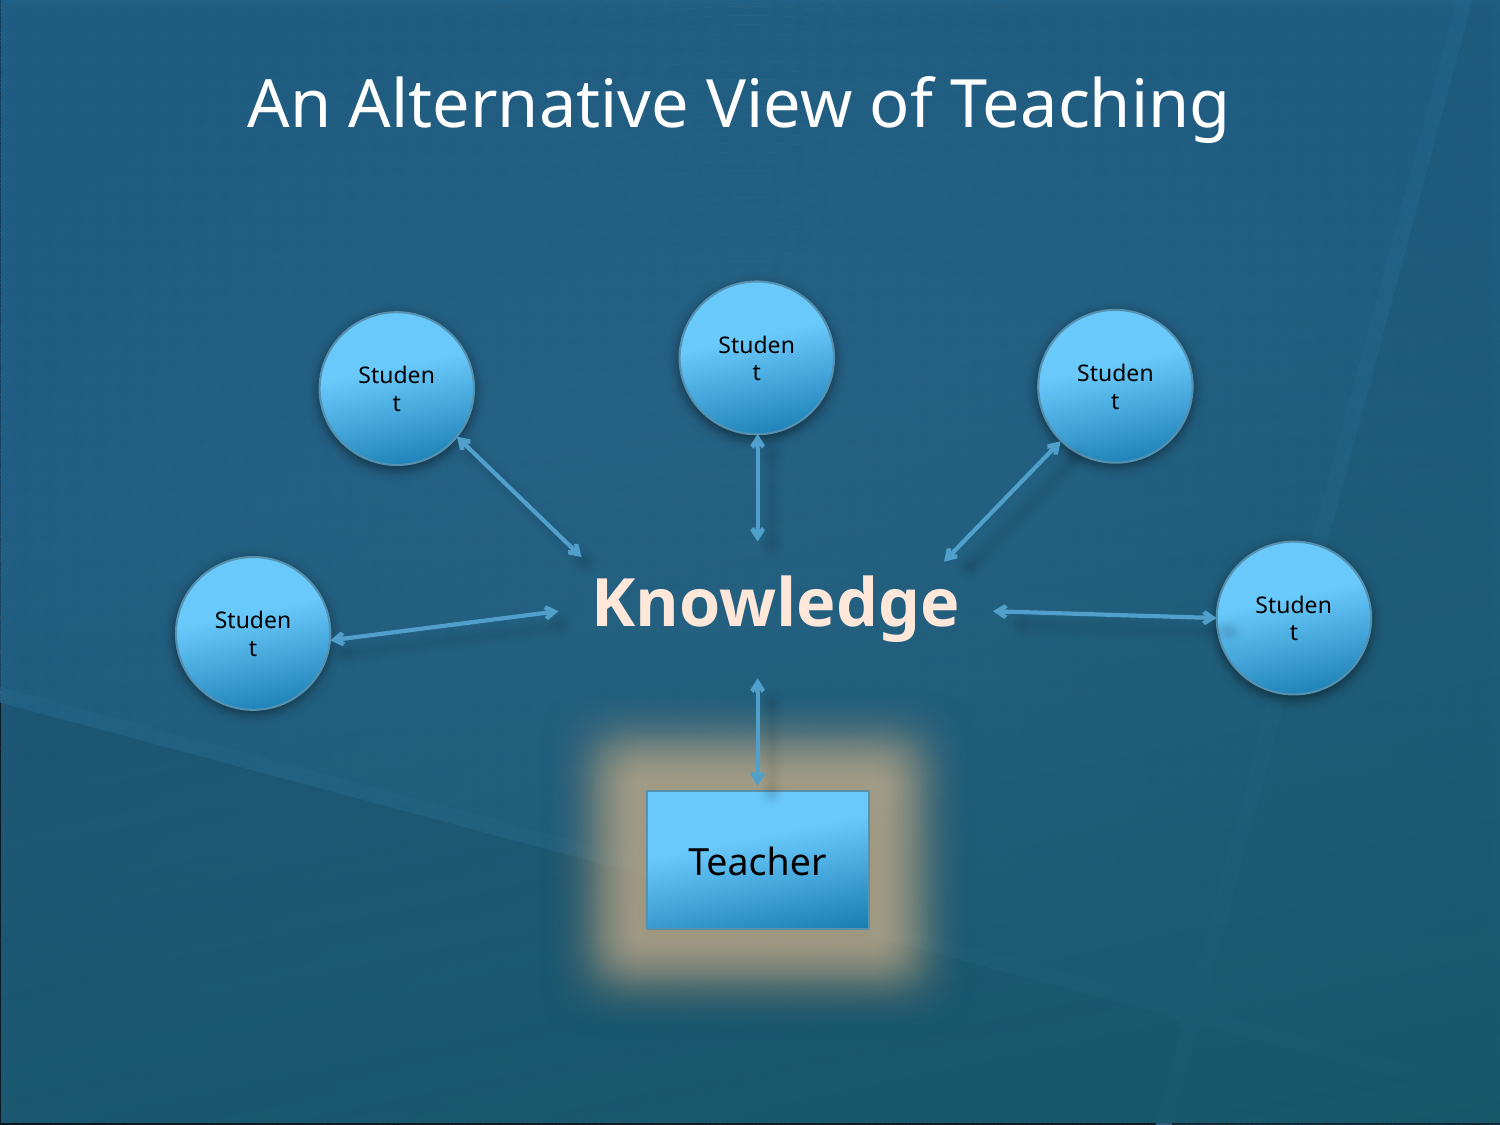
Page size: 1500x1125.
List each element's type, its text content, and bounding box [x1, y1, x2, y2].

text_box Student [1037, 308, 1194, 464]
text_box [456, 436, 582, 558]
text_box Student [318, 311, 476, 467]
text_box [943, 440, 1062, 563]
text_box Teacher [646, 790, 870, 930]
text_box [992, 610, 1218, 619]
text_box Student [174, 555, 329, 711]
text_box Student [1216, 540, 1373, 696]
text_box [329, 610, 560, 641]
text_box [0, 0, 1500, 1124]
text_box Knowledge [456, 552, 1096, 648]
text_box Student [678, 280, 836, 436]
text_box An Alternative View of Teaching [212, 53, 1267, 148]
